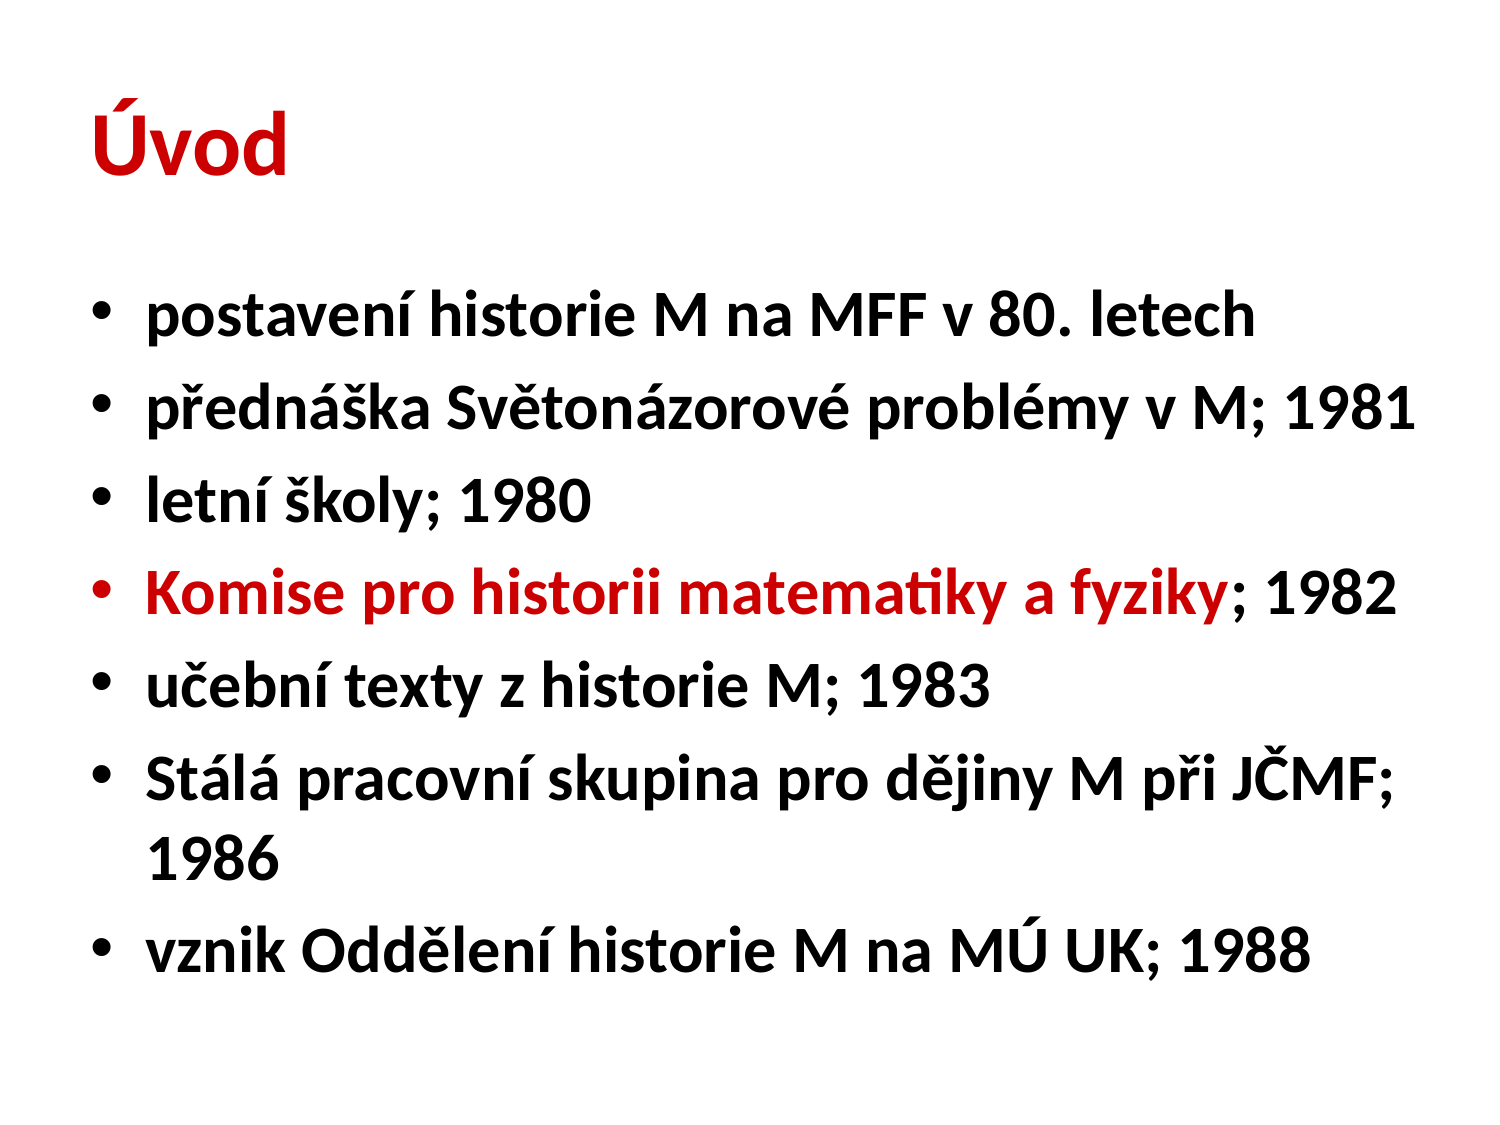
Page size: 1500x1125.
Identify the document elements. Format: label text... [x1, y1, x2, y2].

title Úvod [75, 45, 1425, 233]
list postavení historie M na MFF v 80. letech přednáška Světonázorové problémy v M; 1981 letní školy; 1980 Komise pro historii matematiky a fyziky; 1982 učební texty z historie M; 1983 Stálá pracovní skupina pro dějiny M při JČMF; 1986 vznik Oddělení historie M na MÚ UK; 1988 [75, 262, 1459, 1005]
